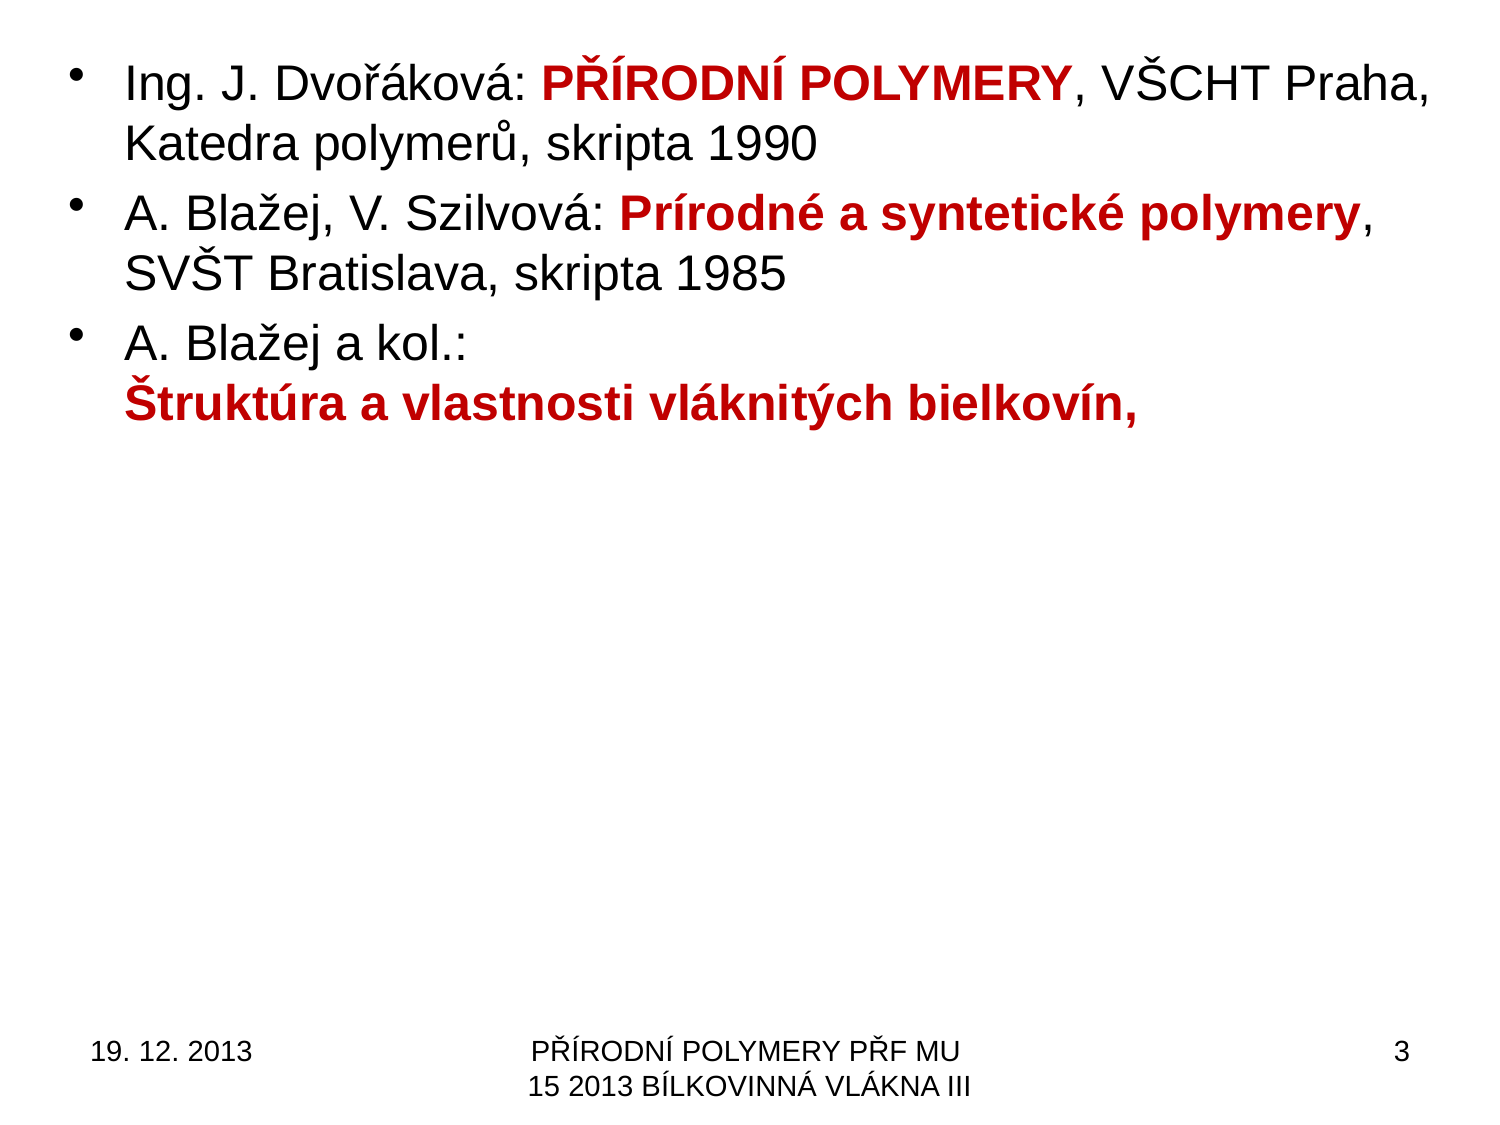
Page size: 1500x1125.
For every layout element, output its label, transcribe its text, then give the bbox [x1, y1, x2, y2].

slide_number 3 [1074, 1024, 1426, 1103]
footer PŘÍRODNÍ POLYMERY PŘF MU 15 2013 BÍLKOVINNÁ VLÁKNA III [512, 1024, 988, 1103]
slide_number 19. 12. 2013 [74, 1024, 426, 1103]
list Ing. J. Dvořáková: PŘÍRODNÍ POLYMERY, VŠCHT Praha, Katedra polymerů, skripta 1990 A. Blažej, V. Szilvová: Prírodné a syntetické polymery, SVŠT Bratislava, skripta 1985 A. Blažej a kol.: Štruktúra a vlastnosti vláknitých bielkovín, [52, 42, 1459, 1006]
